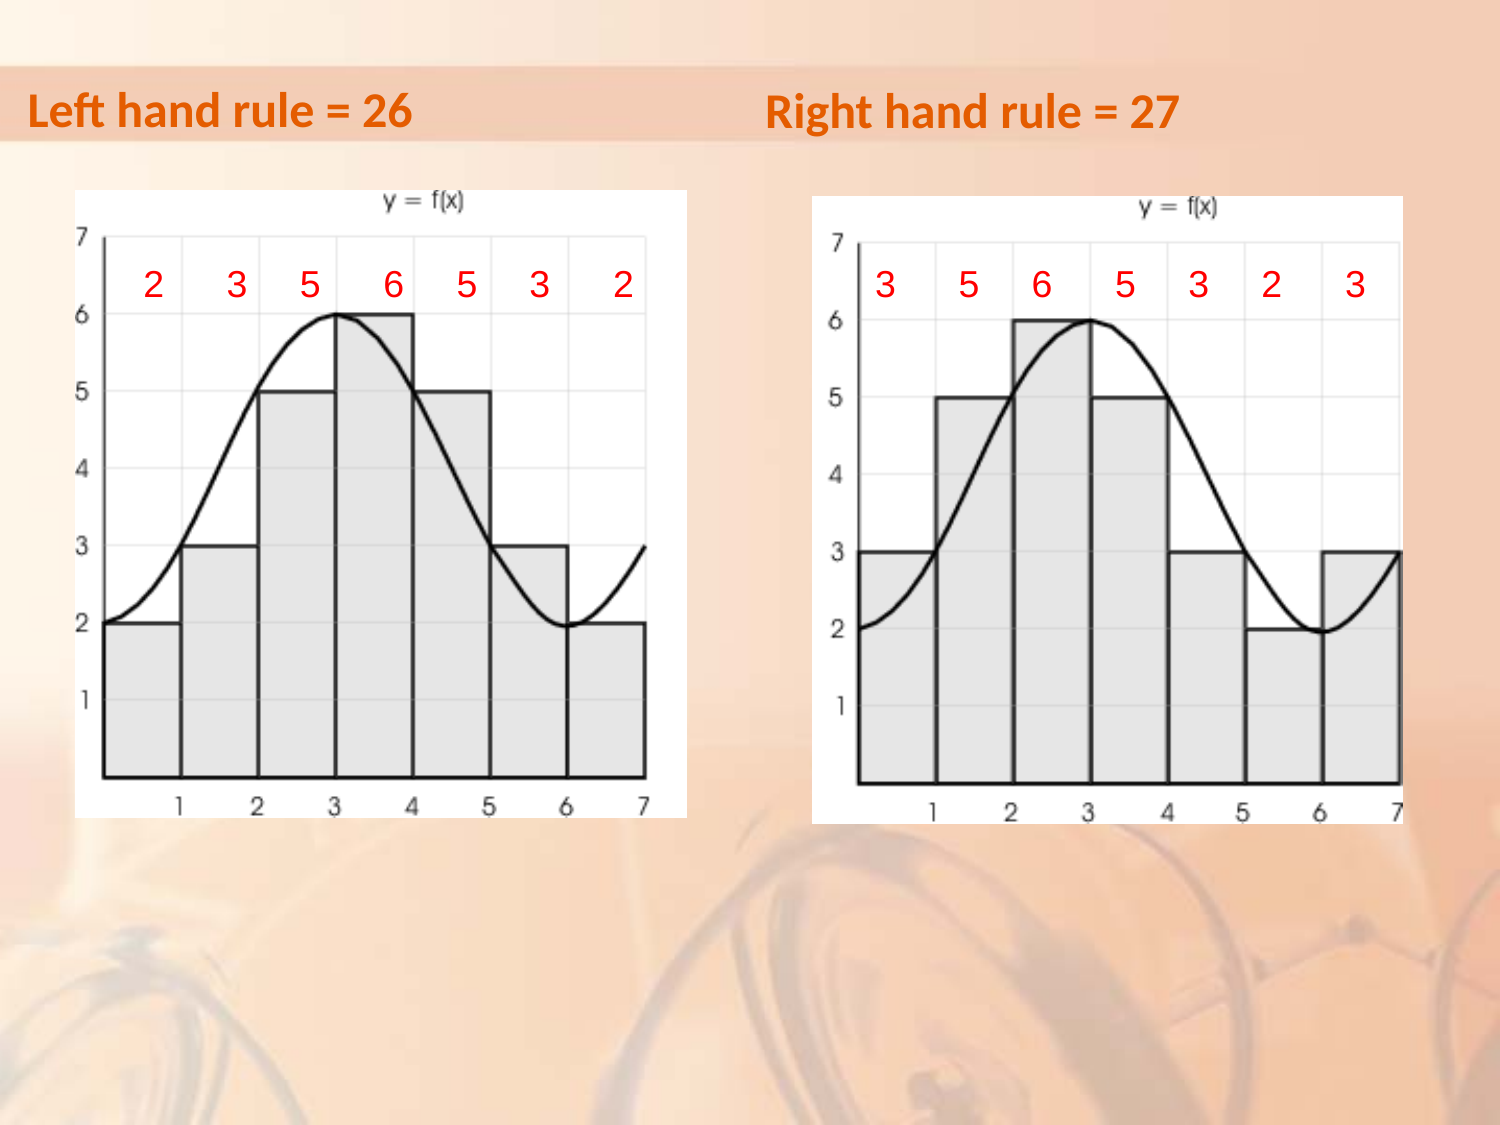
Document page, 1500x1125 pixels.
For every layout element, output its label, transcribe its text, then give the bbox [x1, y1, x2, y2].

title Left hand rule = 26 [12, 59, 750, 156]
picture [0, 0, 1500, 1125]
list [75, 190, 687, 818]
text_box Right hand rule = 27 [750, 60, 1500, 157]
